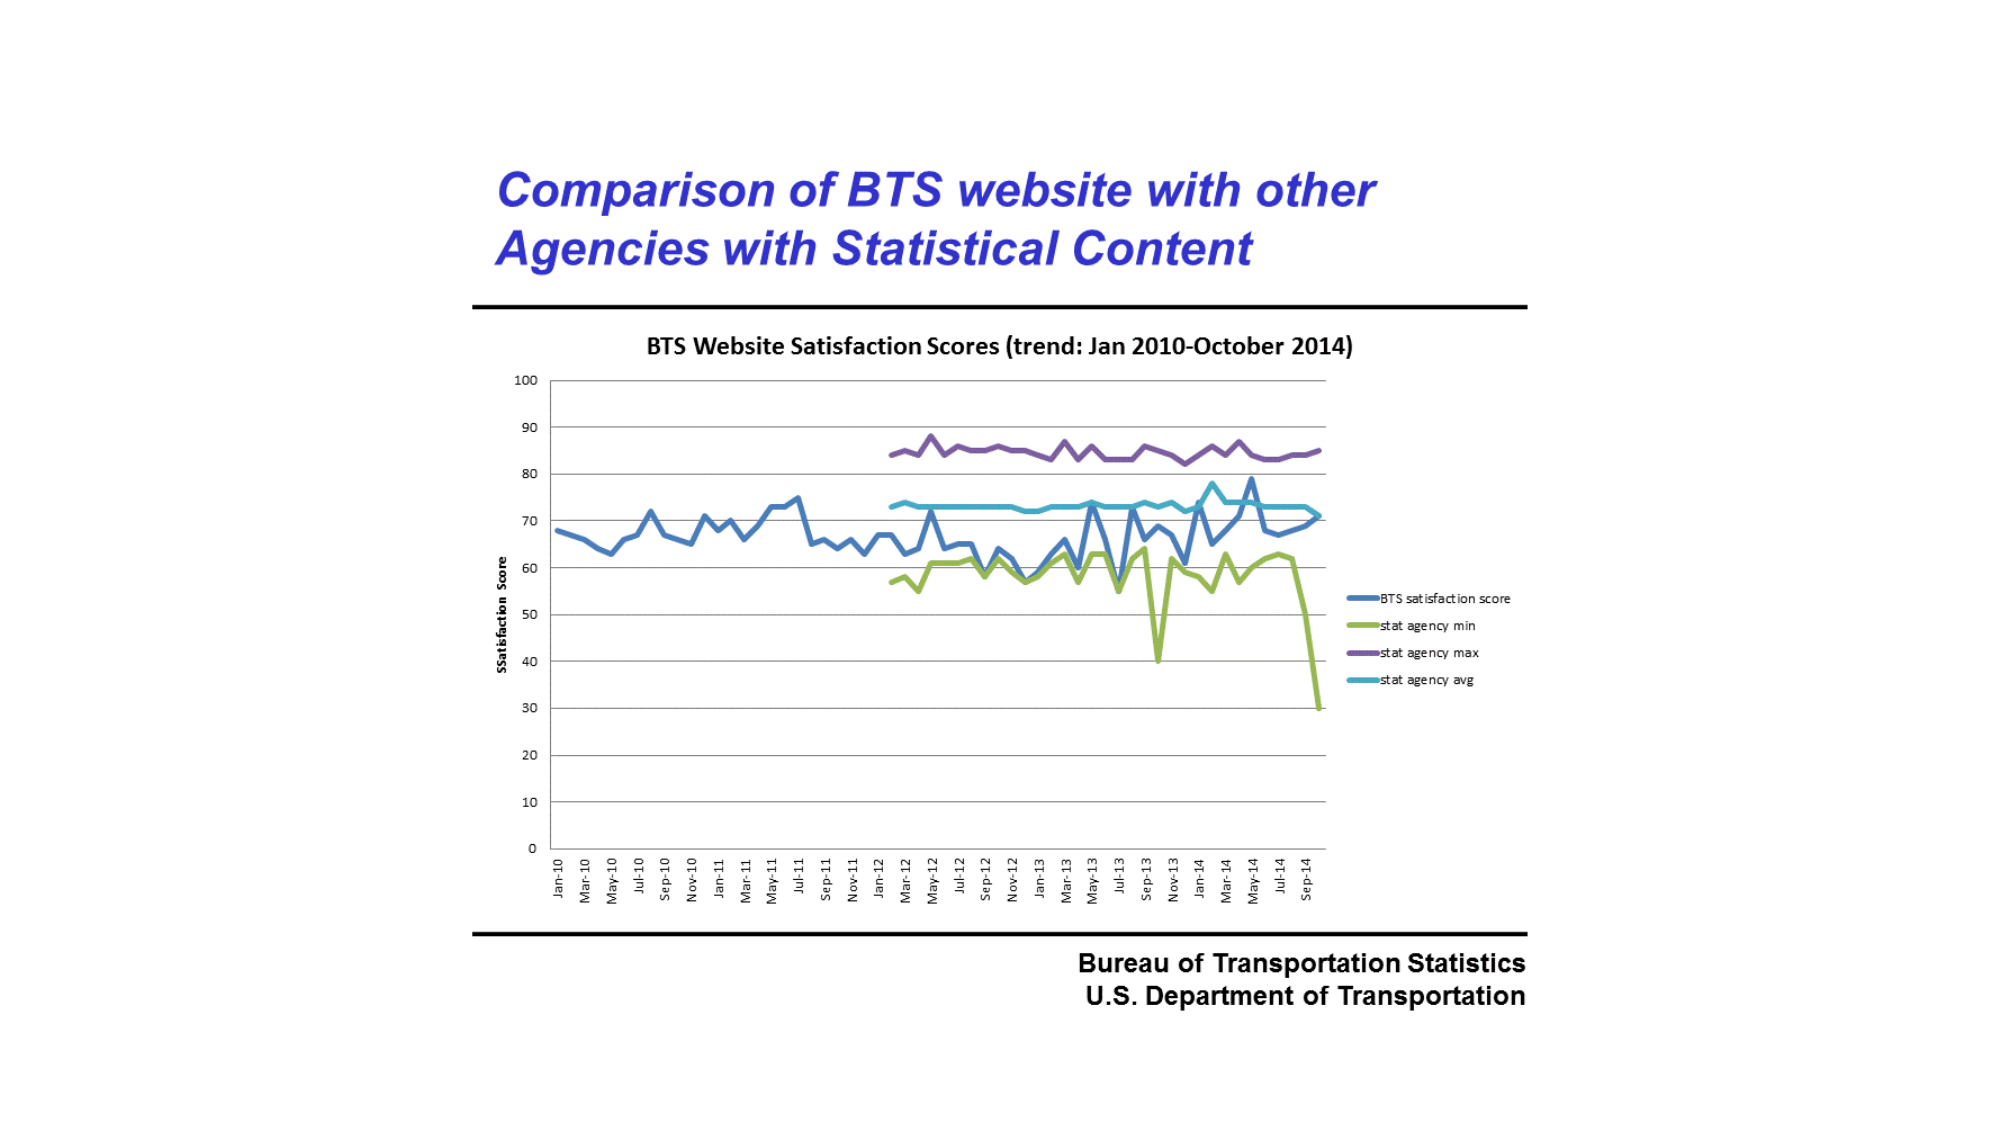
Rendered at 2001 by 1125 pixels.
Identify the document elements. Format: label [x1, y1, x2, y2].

list [379, 118, 1621, 1014]
